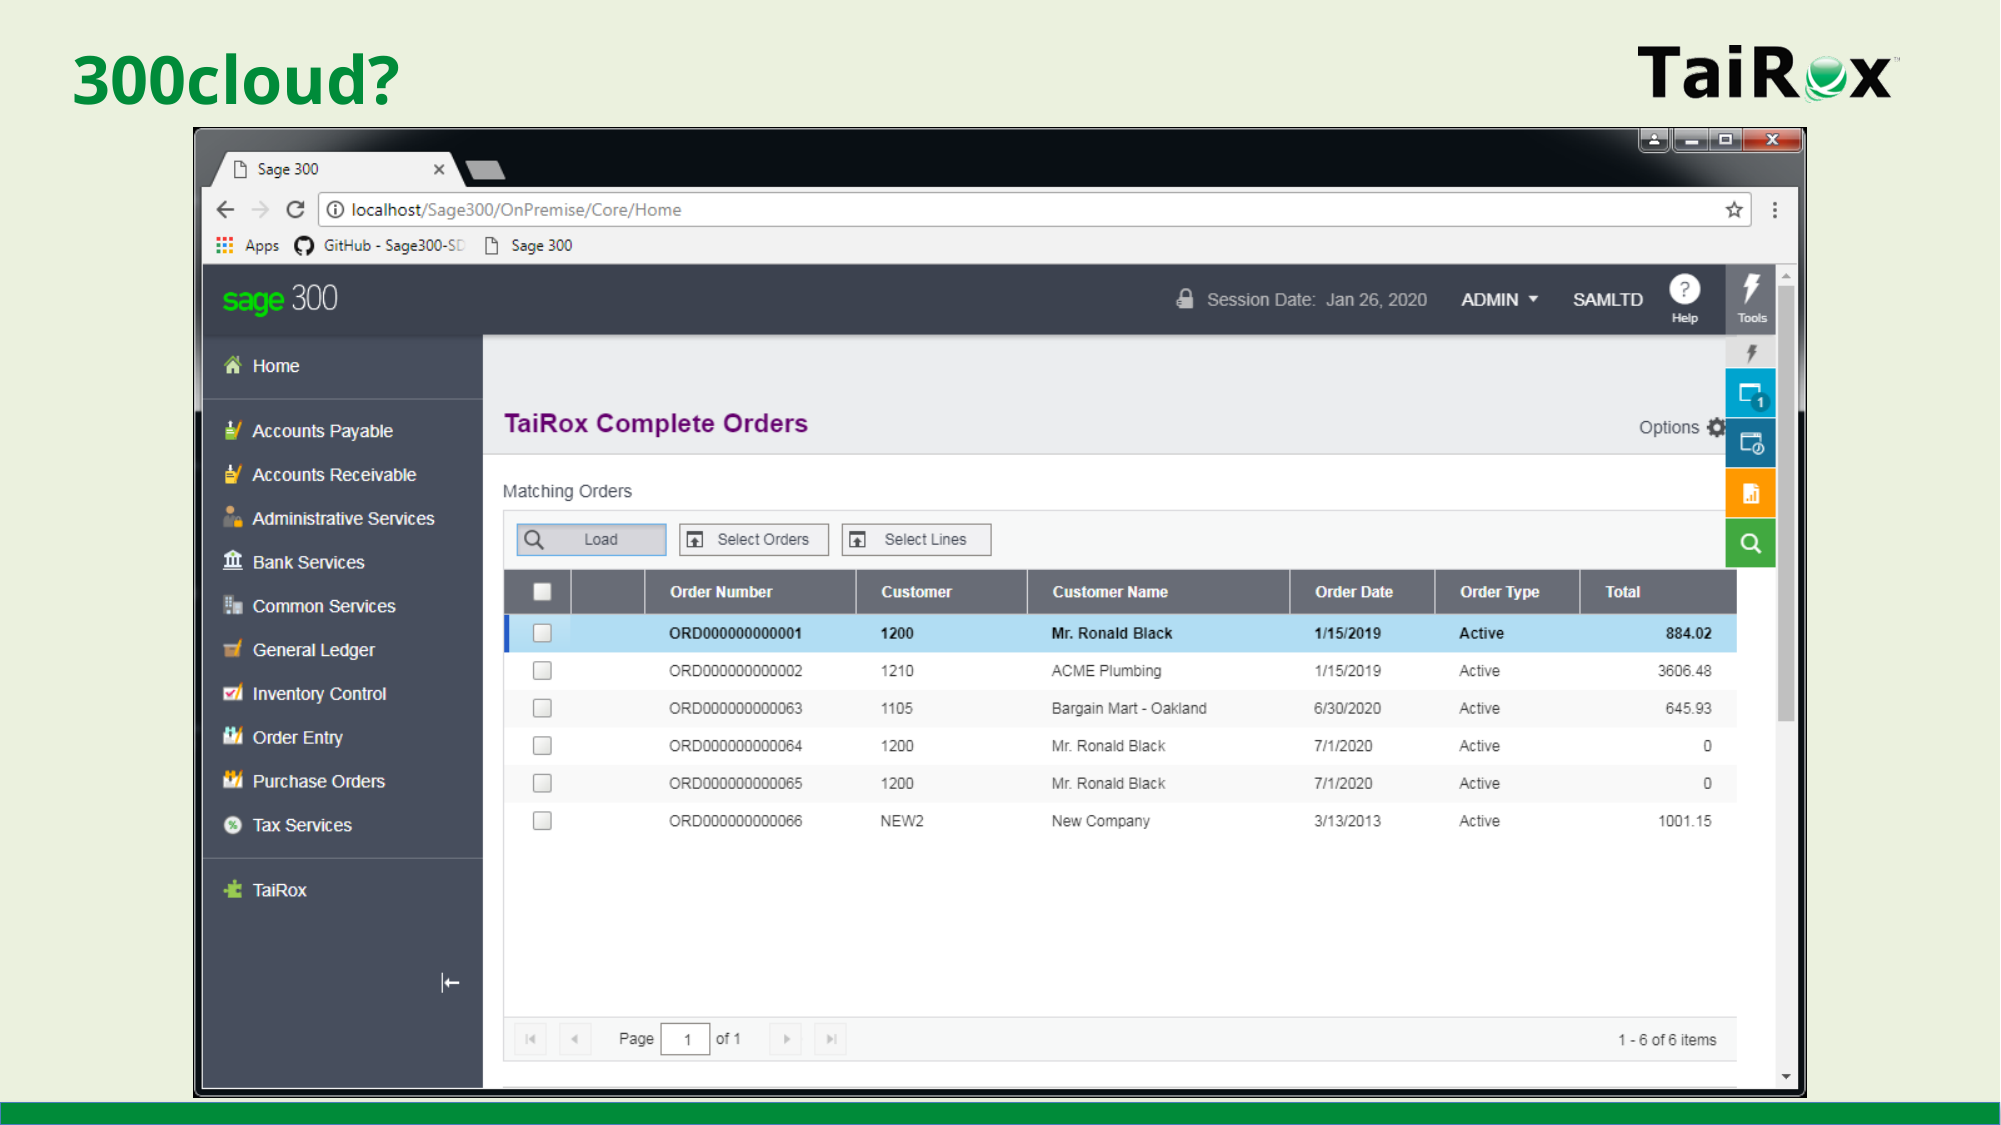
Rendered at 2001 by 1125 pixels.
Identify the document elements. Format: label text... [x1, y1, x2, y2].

picture [1638, 45, 1900, 103]
picture [192, 127, 1808, 1098]
title 300cloud? [57, 27, 1149, 128]
